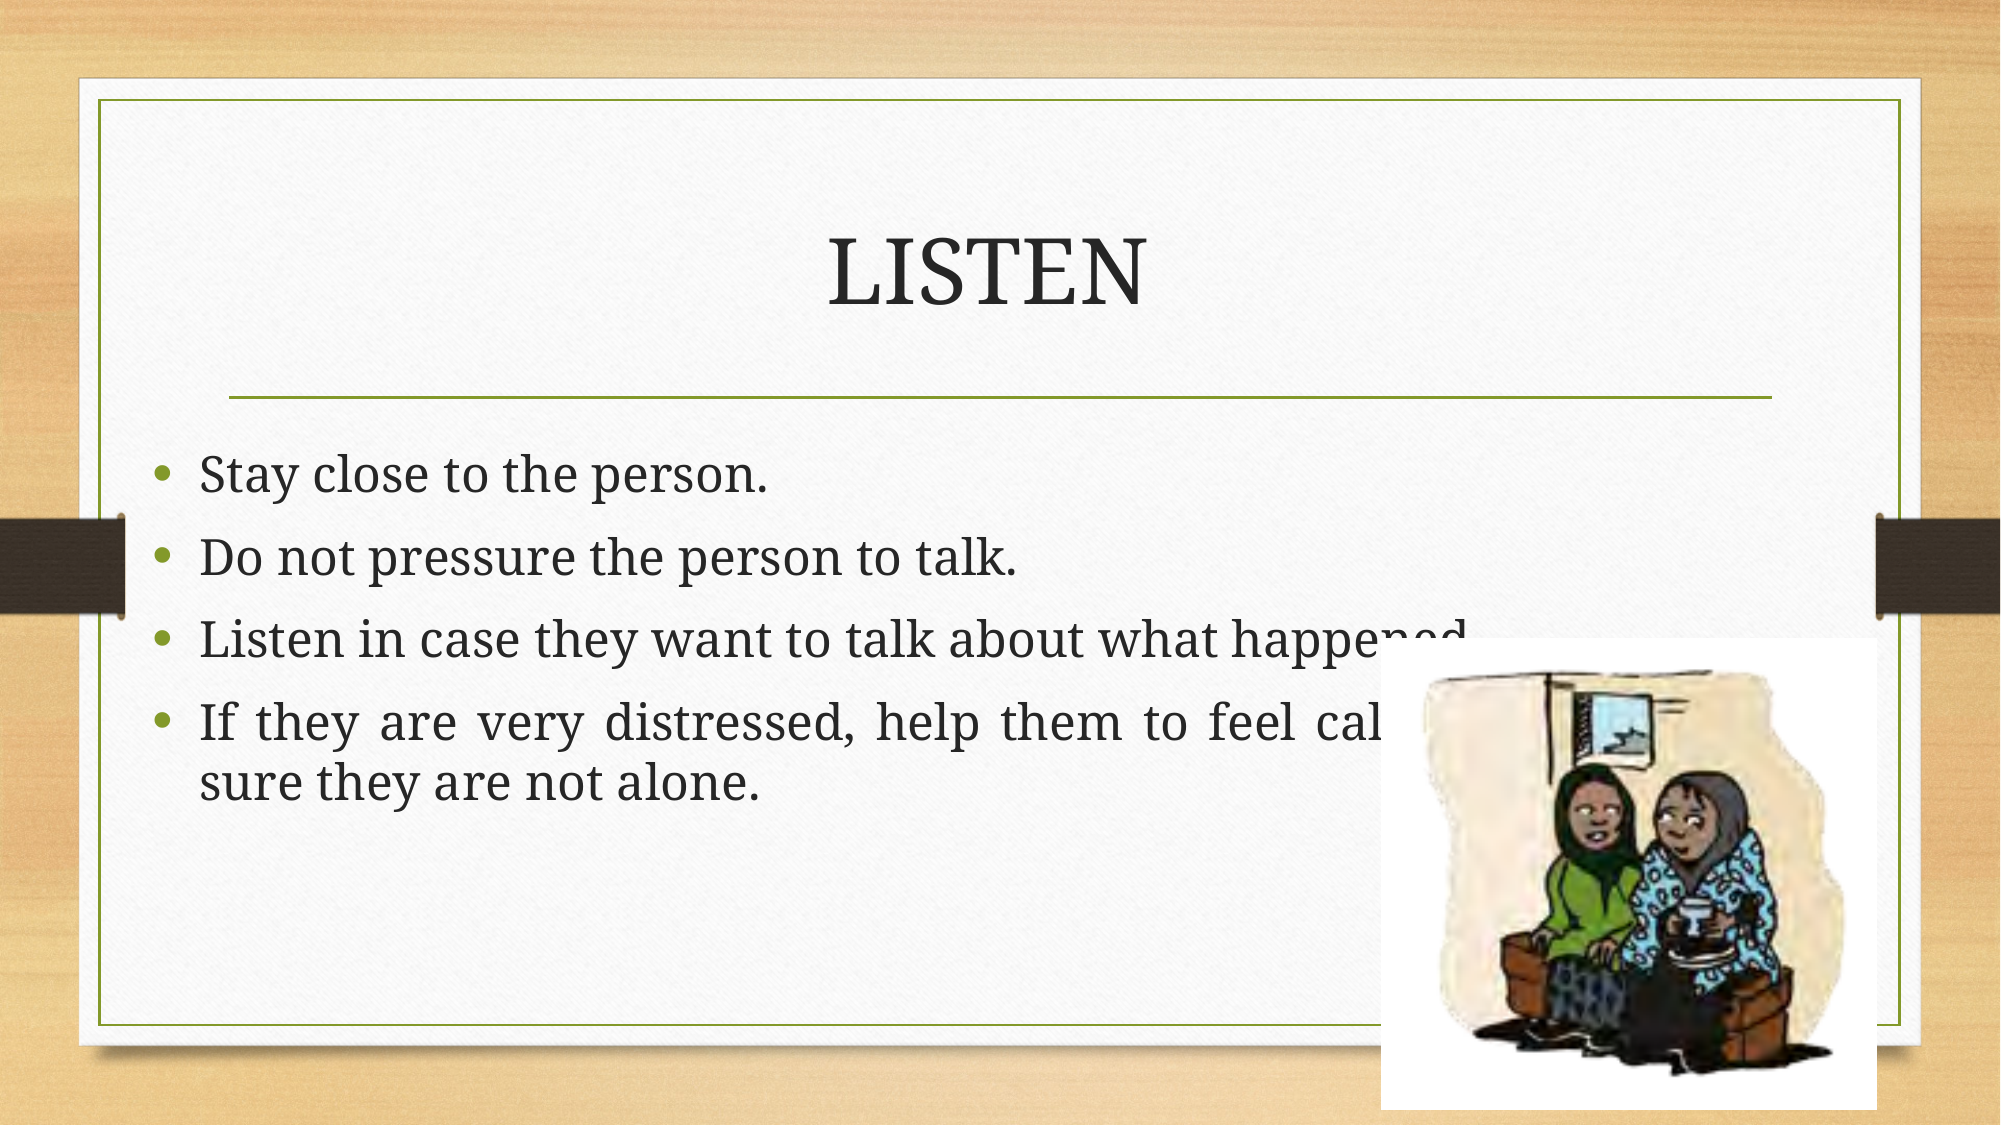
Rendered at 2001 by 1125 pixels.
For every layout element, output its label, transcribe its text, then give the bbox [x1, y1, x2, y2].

title LISTEN [212, 161, 1788, 269]
picture [0, 0, 2001, 1125]
list Stay close to the person. Do not pressure the person to talk. Listen in case they want to talk about what happened. If they are very distressed, help them to feel calm and try to make sure they are not alone. [137, 269, 1863, 984]
